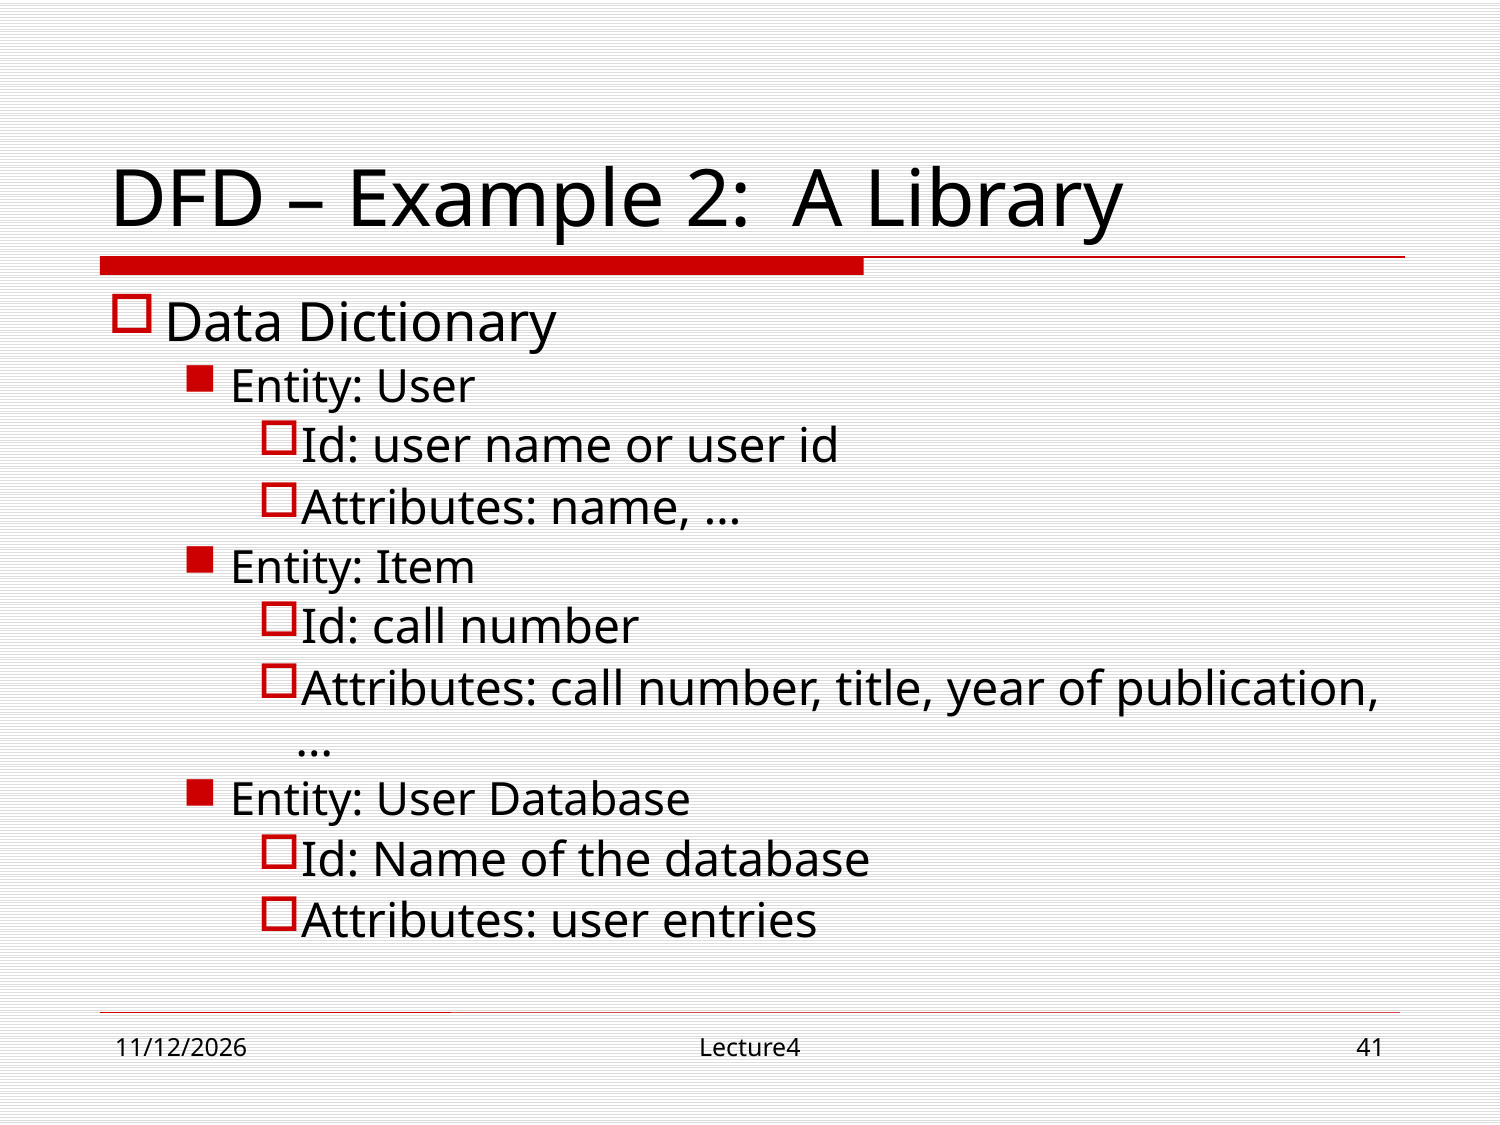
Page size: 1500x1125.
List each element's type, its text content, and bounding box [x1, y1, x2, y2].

slide_number 41 [1074, 1024, 1401, 1103]
footer Lecture4 [512, 1024, 988, 1103]
title DFD – Example 2: A Library [94, 50, 1407, 250]
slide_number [99, 1024, 426, 1103]
list Data Dictionary Entity: User Id: user name or user id Attributes: name, … Entity: Item Id: call number Attributes: call number, title, year of publication, … Entity: User Database Id: Name of the database Attributes: user entries [92, 287, 1406, 988]
